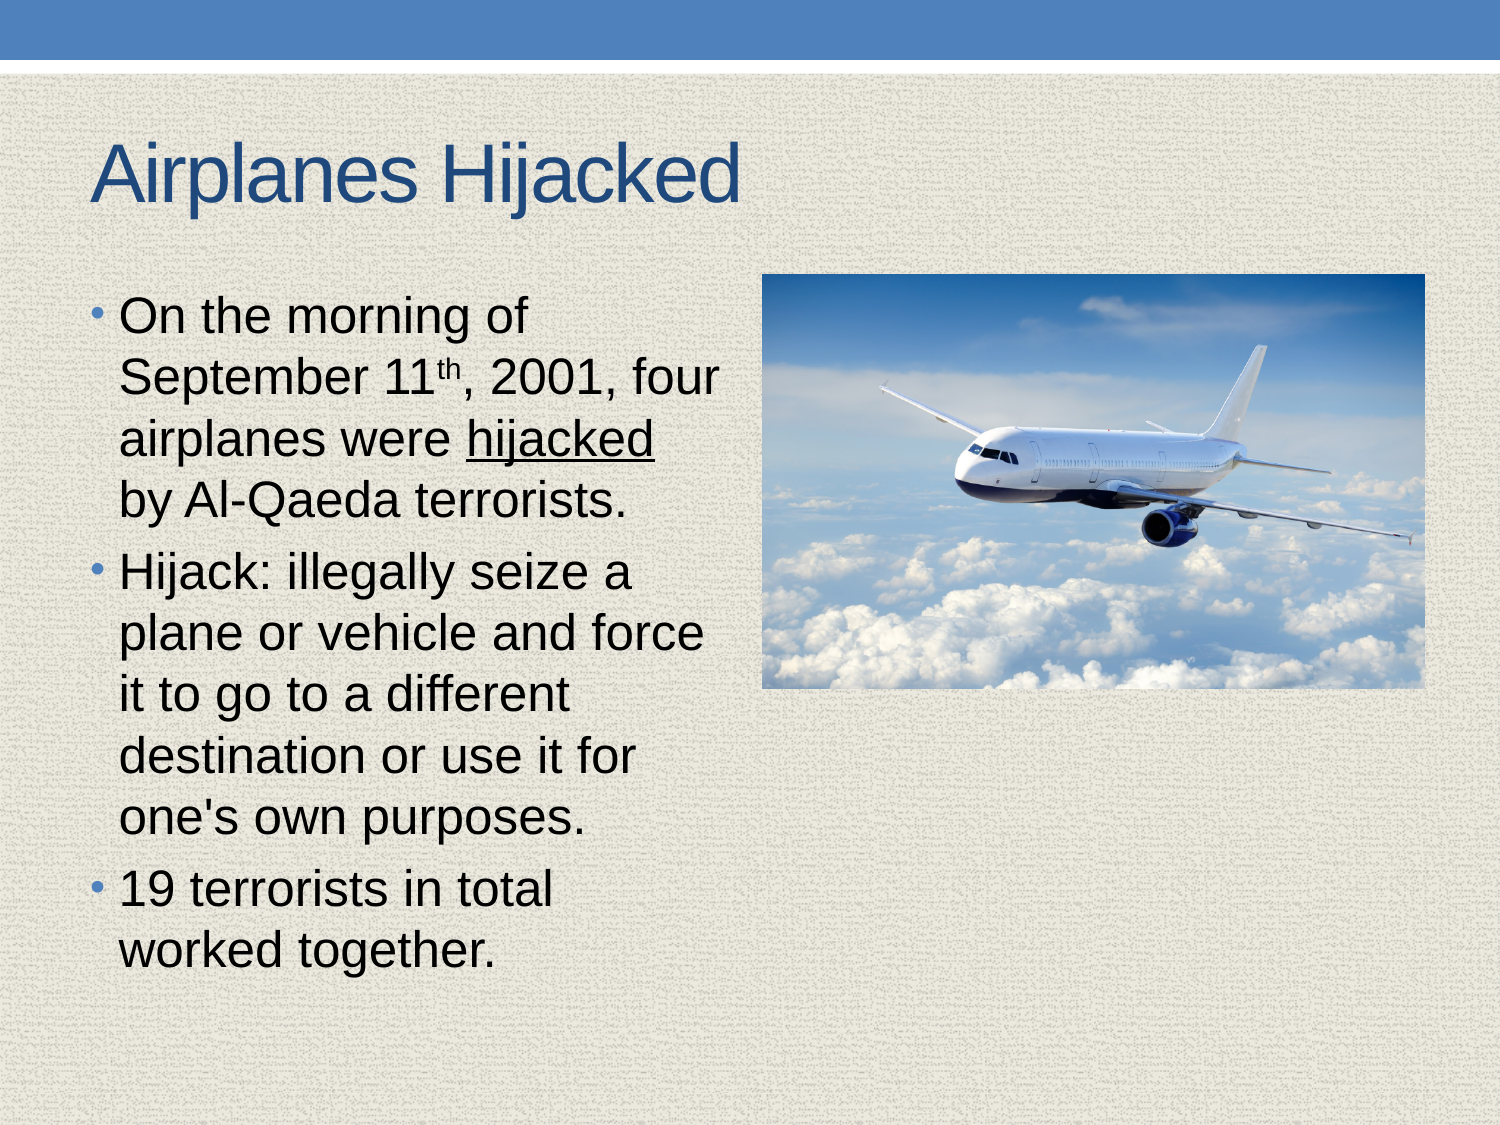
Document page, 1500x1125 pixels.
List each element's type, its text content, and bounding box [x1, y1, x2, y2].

list On the morning of September 11th, 2001, four airplanes were hijacked by Al-Qaeda terrorists. Hijack: illegally seize a plane or vehicle and force it to go to a different destination or use it for one's own purposes. 19 terrorists in total worked together. [75, 274, 738, 1049]
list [762, 274, 1426, 690]
title Airplanes Hijacked [75, 87, 1425, 250]
